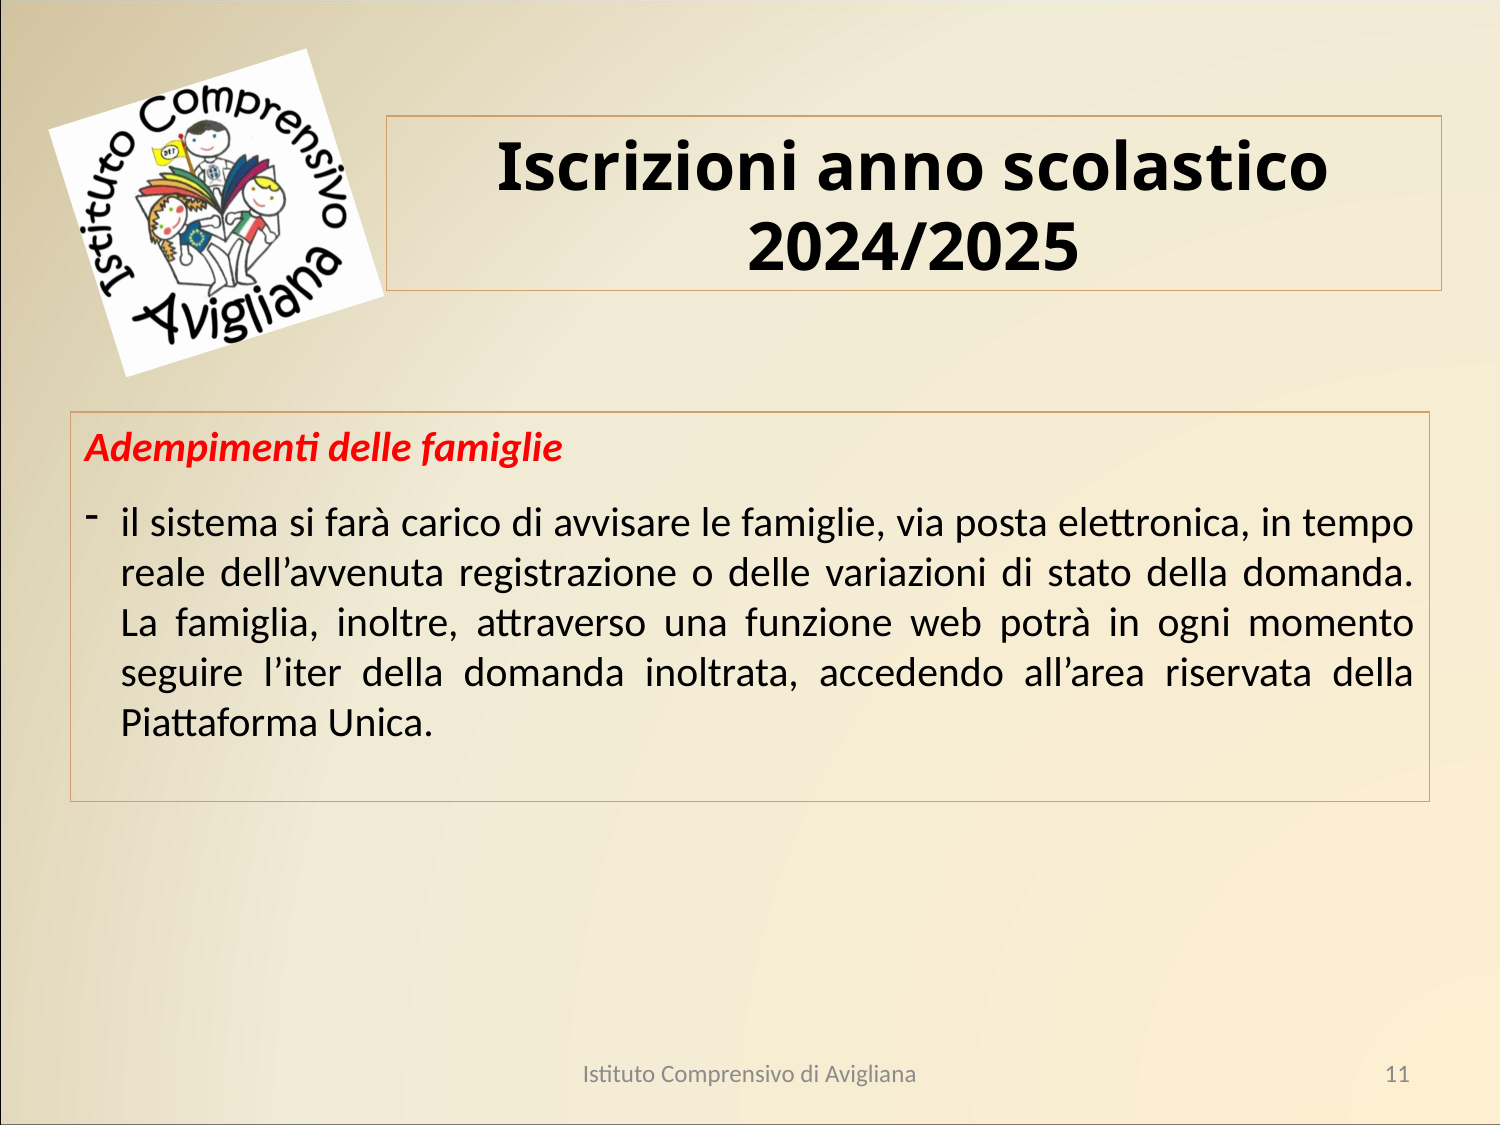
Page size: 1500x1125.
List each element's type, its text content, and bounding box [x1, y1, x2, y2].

text_box Iscrizioni anno scolastico 2024/2025 [386, 116, 1442, 291]
picture [0, 0, 1500, 1125]
slide_number 11 [1074, 1042, 1425, 1103]
footer Istituto Comprensivo di Avigliana [512, 1042, 988, 1103]
text_box Adempimenti delle famiglie il sistema si farà carico di avvisare le famiglie, via posta elettronica, in tempo reale dell’avvenuta registrazione o delle variazioni di stato della domanda. La famiglia, inoltre, attraverso una funzione web potrà in ogni momento seguire l’iter della domanda inoltrata, accedendo all’area riservata della Piattaforma Unica. [70, 411, 1430, 802]
